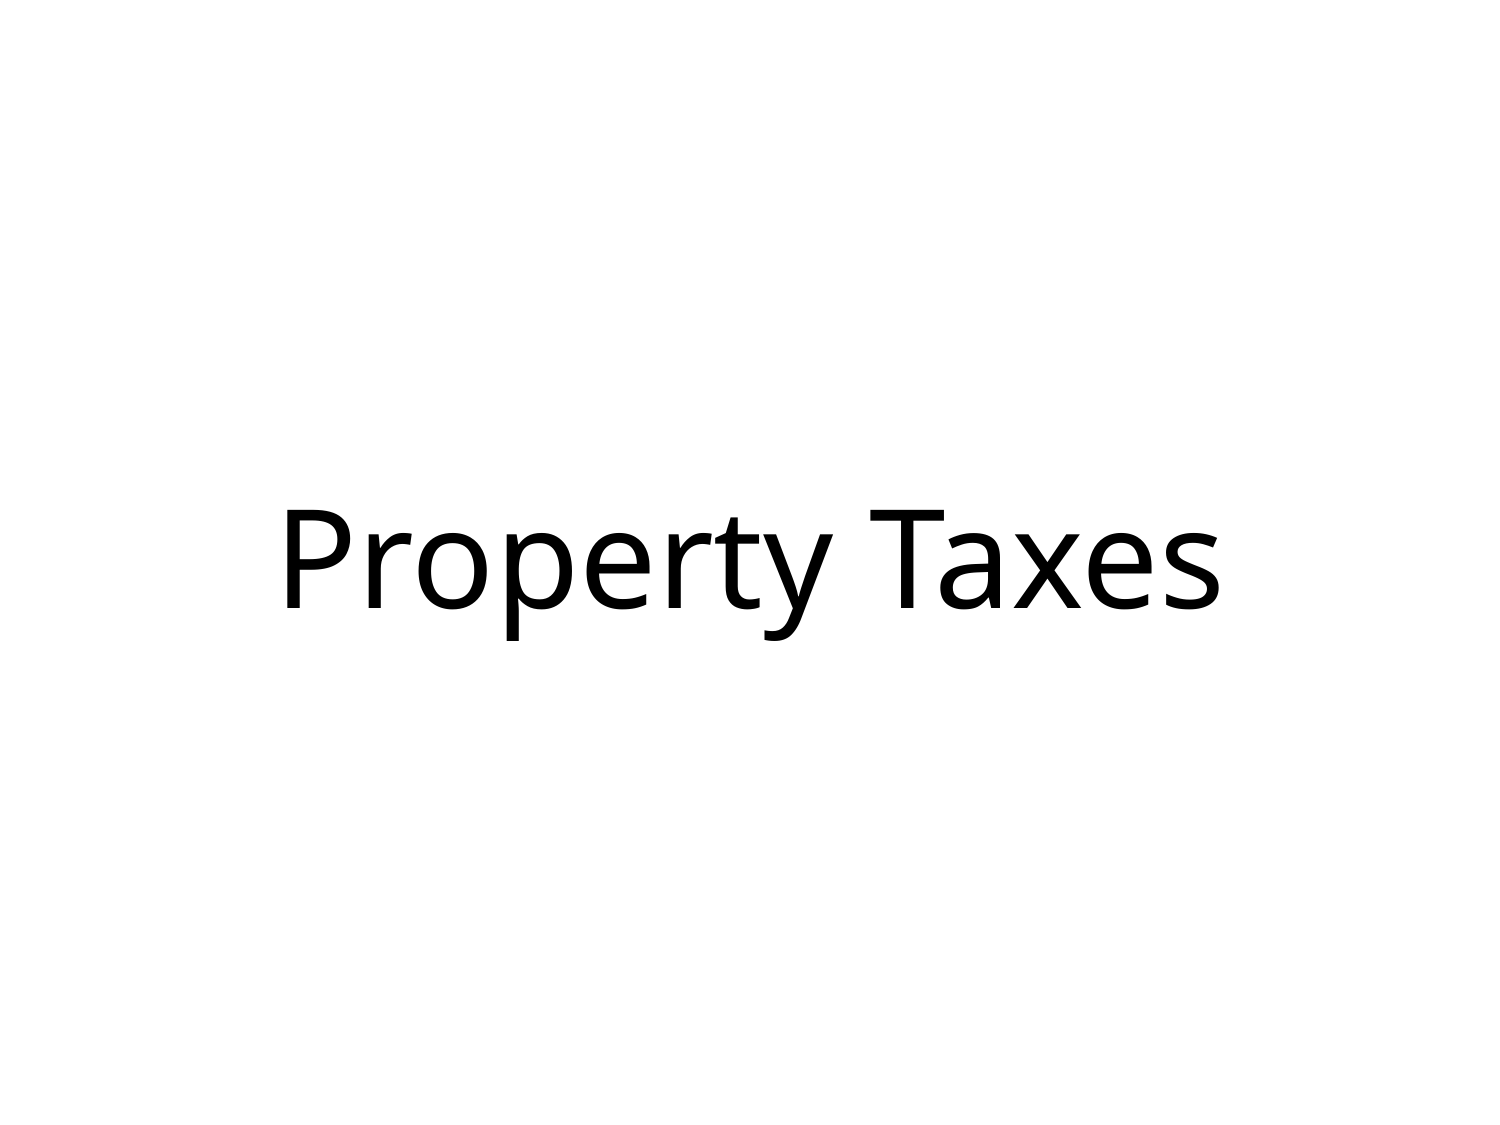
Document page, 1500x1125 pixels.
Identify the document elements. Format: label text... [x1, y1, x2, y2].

title Property Taxes [75, 45, 1425, 1063]
